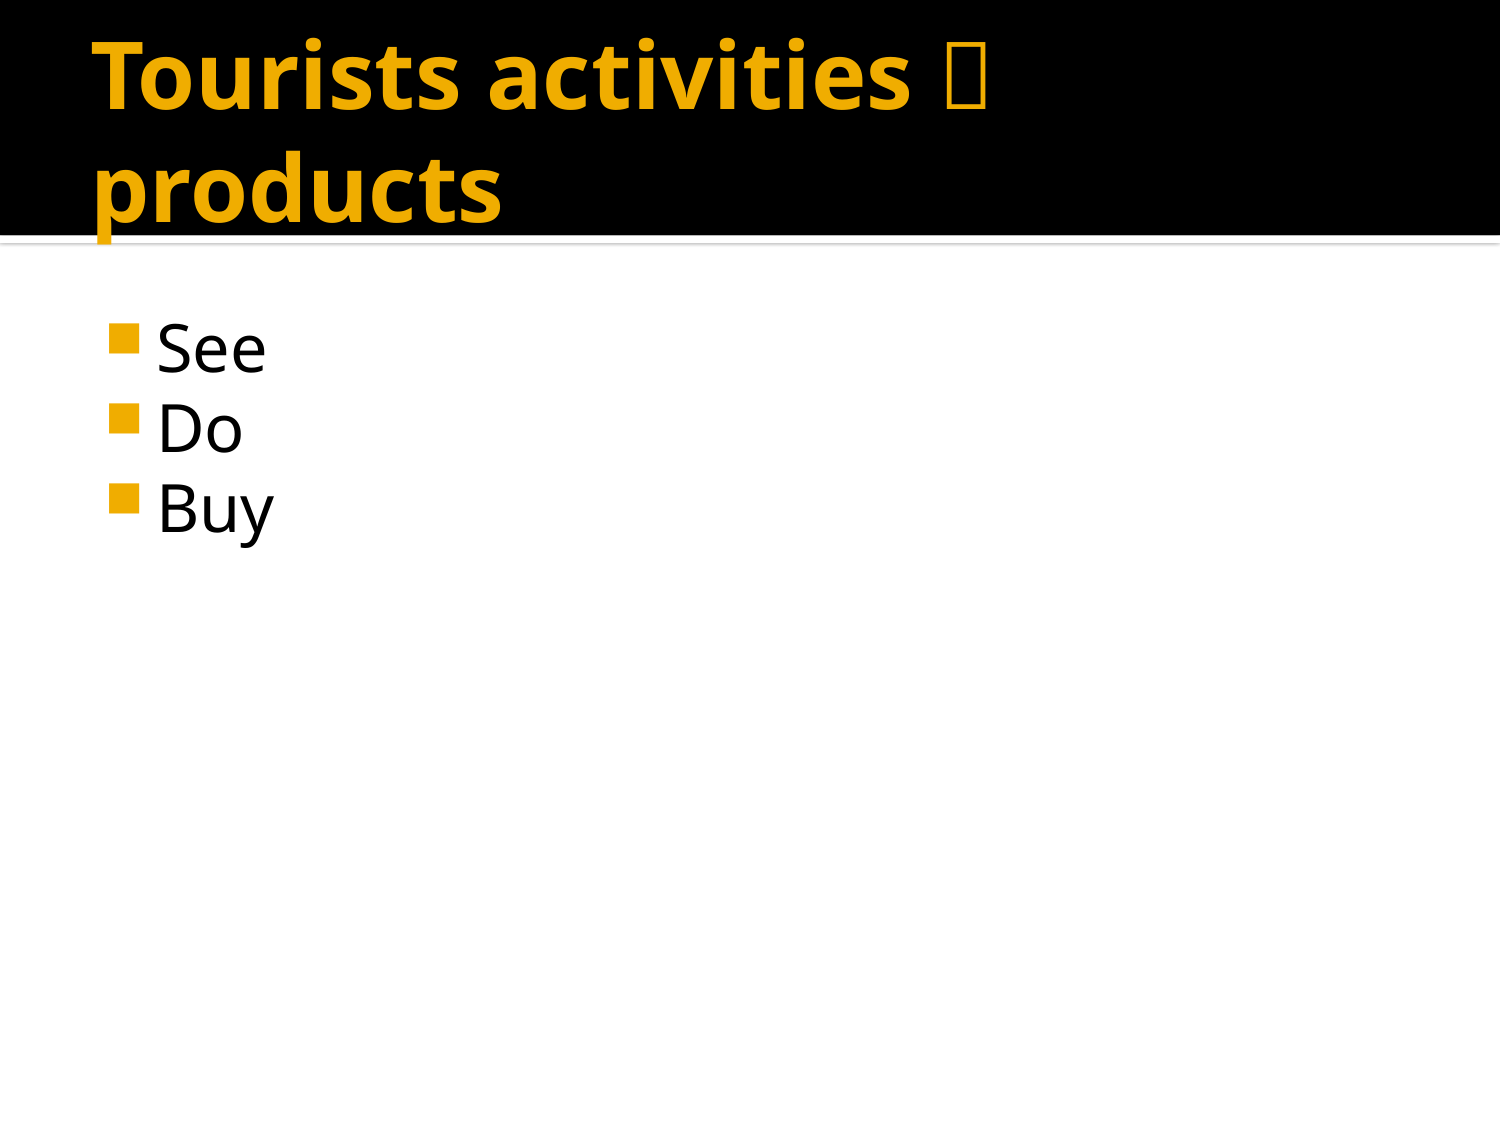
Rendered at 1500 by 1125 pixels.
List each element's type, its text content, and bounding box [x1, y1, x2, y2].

list See Do Buy [75, 291, 1425, 1050]
title Tourists activities  products [75, 25, 1425, 231]
